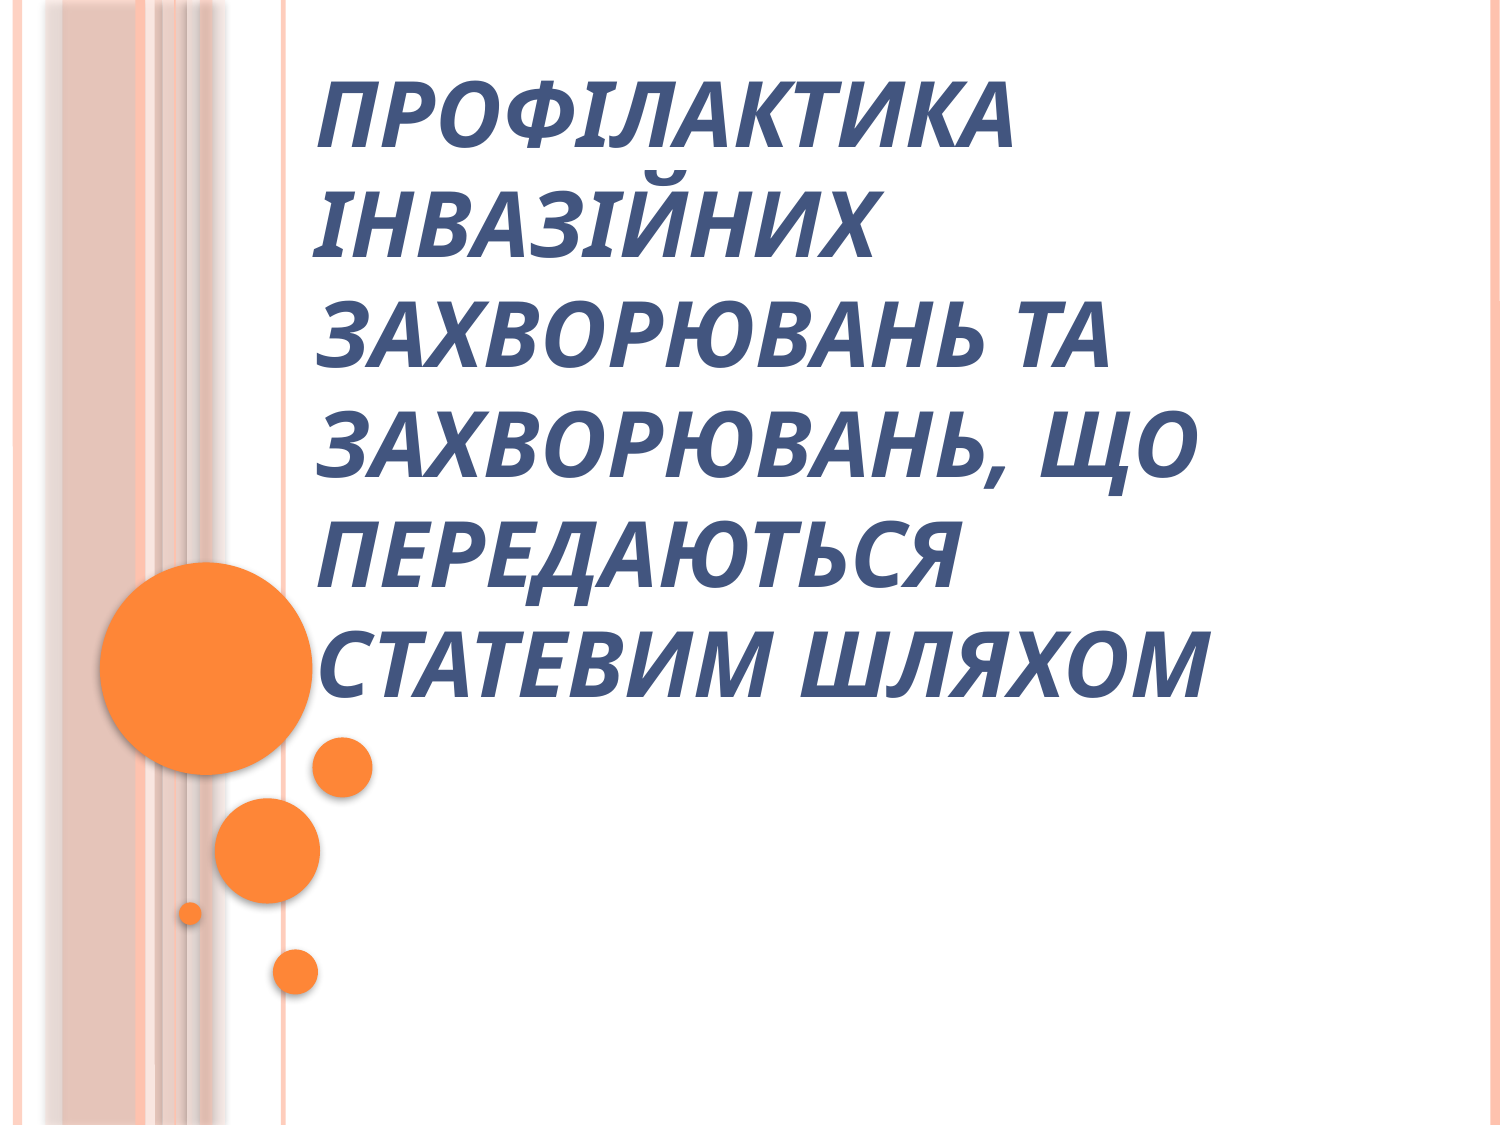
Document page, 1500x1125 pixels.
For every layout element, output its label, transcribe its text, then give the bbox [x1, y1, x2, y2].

title Профілактика інвазійних захворювань та захворювань, що передаються статевим шляхом [301, 267, 1441, 724]
